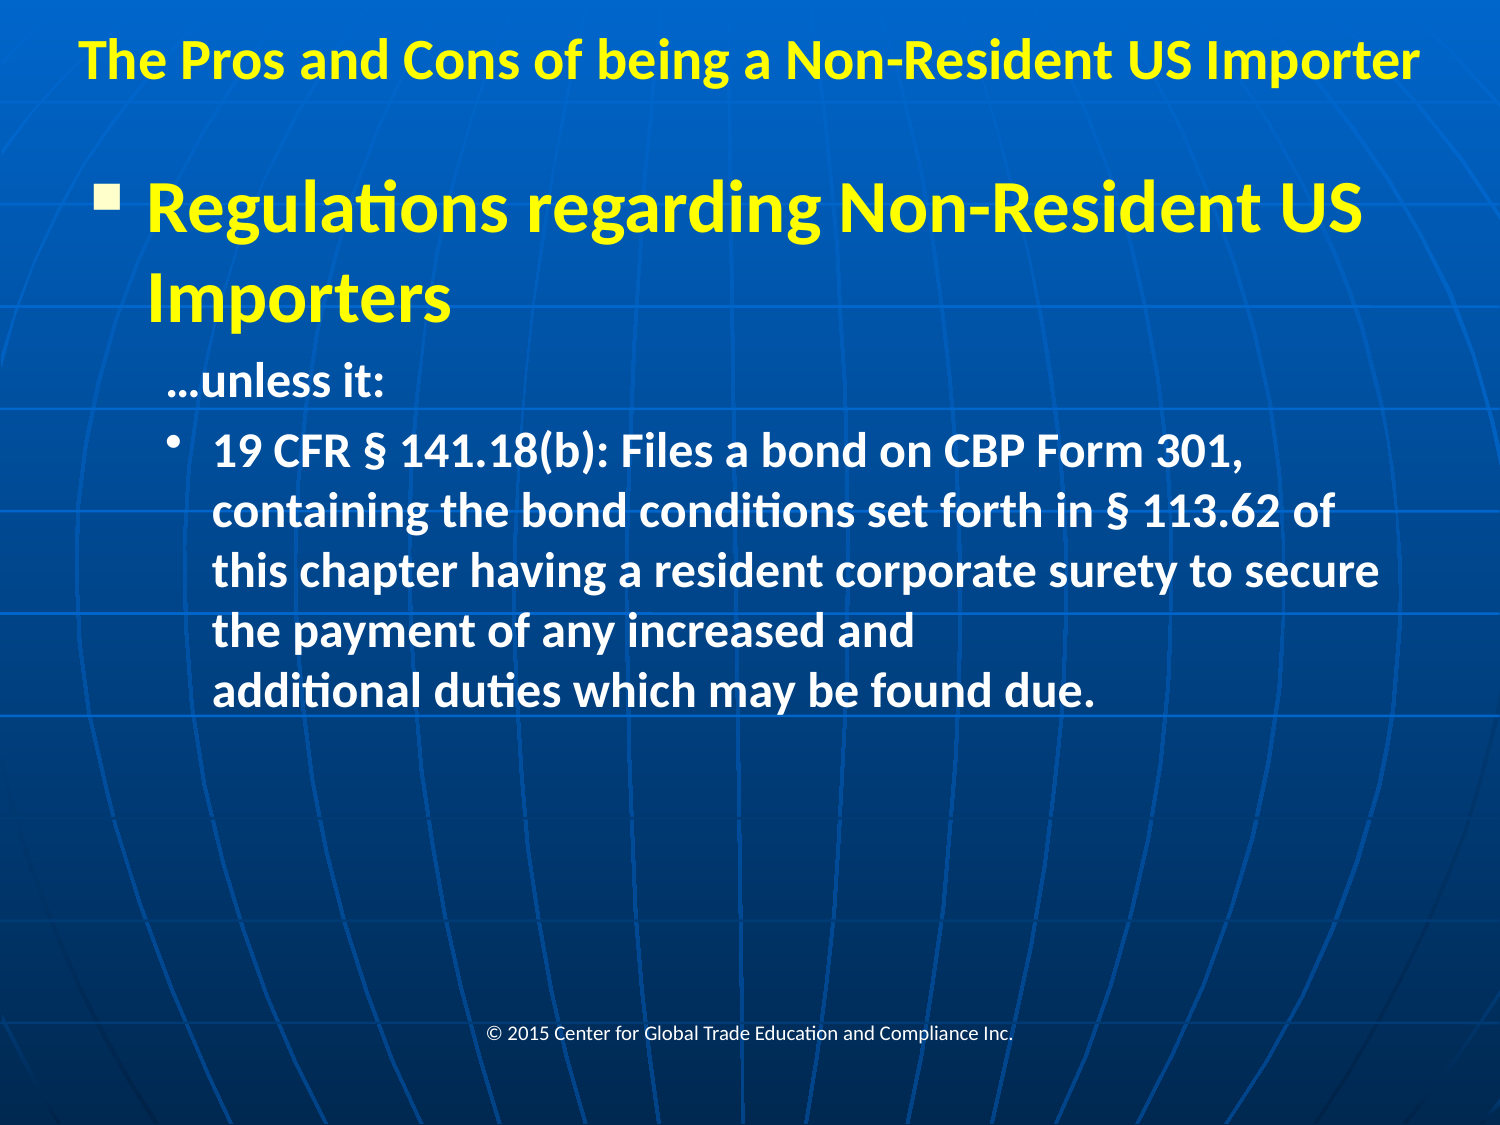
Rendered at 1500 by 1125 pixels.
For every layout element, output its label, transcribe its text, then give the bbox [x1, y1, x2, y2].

list Regulations regarding Non-Resident US Importers …unless it: 19 CFR § 141.18(b): Files a bond on CBP Form 301, containing the bond conditions set forth in § 113.62 of this chapter having a resident corporate surety to secure the payment of any increased and additional duties which may be found due. [74, 149, 1426, 1006]
footer © 2015 Center for Global Trade Education and Compliance Inc. [149, 1012, 1351, 1088]
title The Pros and Cons of being a Non-Resident US Importer [0, 0, 1500, 113]
